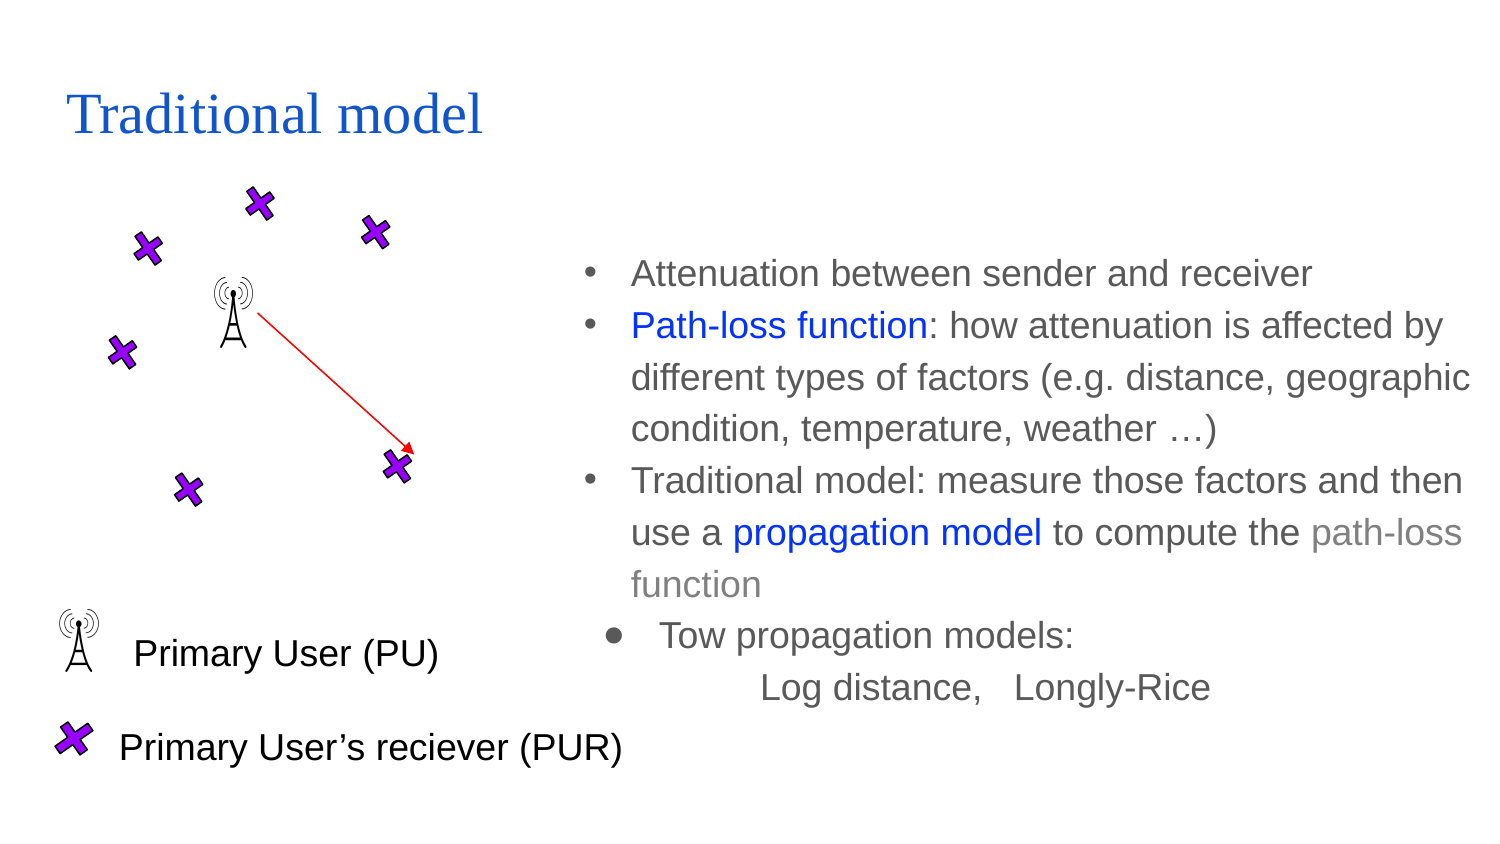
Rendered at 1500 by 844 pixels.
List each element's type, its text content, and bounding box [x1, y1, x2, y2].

text_box [383, 450, 412, 483]
text_box [245, 186, 275, 221]
text_box Primary User’s reciever (PUR) [103, 707, 644, 761]
text_box [55, 722, 93, 755]
text_box Primary User (PU) [118, 613, 474, 667]
text_box [361, 215, 390, 249]
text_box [257, 312, 388, 453]
text_box [134, 231, 163, 266]
text_box [108, 335, 137, 369]
title Traditional model [51, 60, 1449, 155]
picture [208, 277, 258, 349]
picture [54, 609, 105, 673]
list Attenuation between sender and receiver Path-loss function: how attenuation is affected by different types of factors (e.g. distance, geographic condition, temperature, weather …) Traditional model: measure those factors and then use a propagation model to compute the path-loss function Tow propagation models: Log distance, Longly-Rice [568, 227, 1488, 765]
text_box [174, 473, 203, 507]
